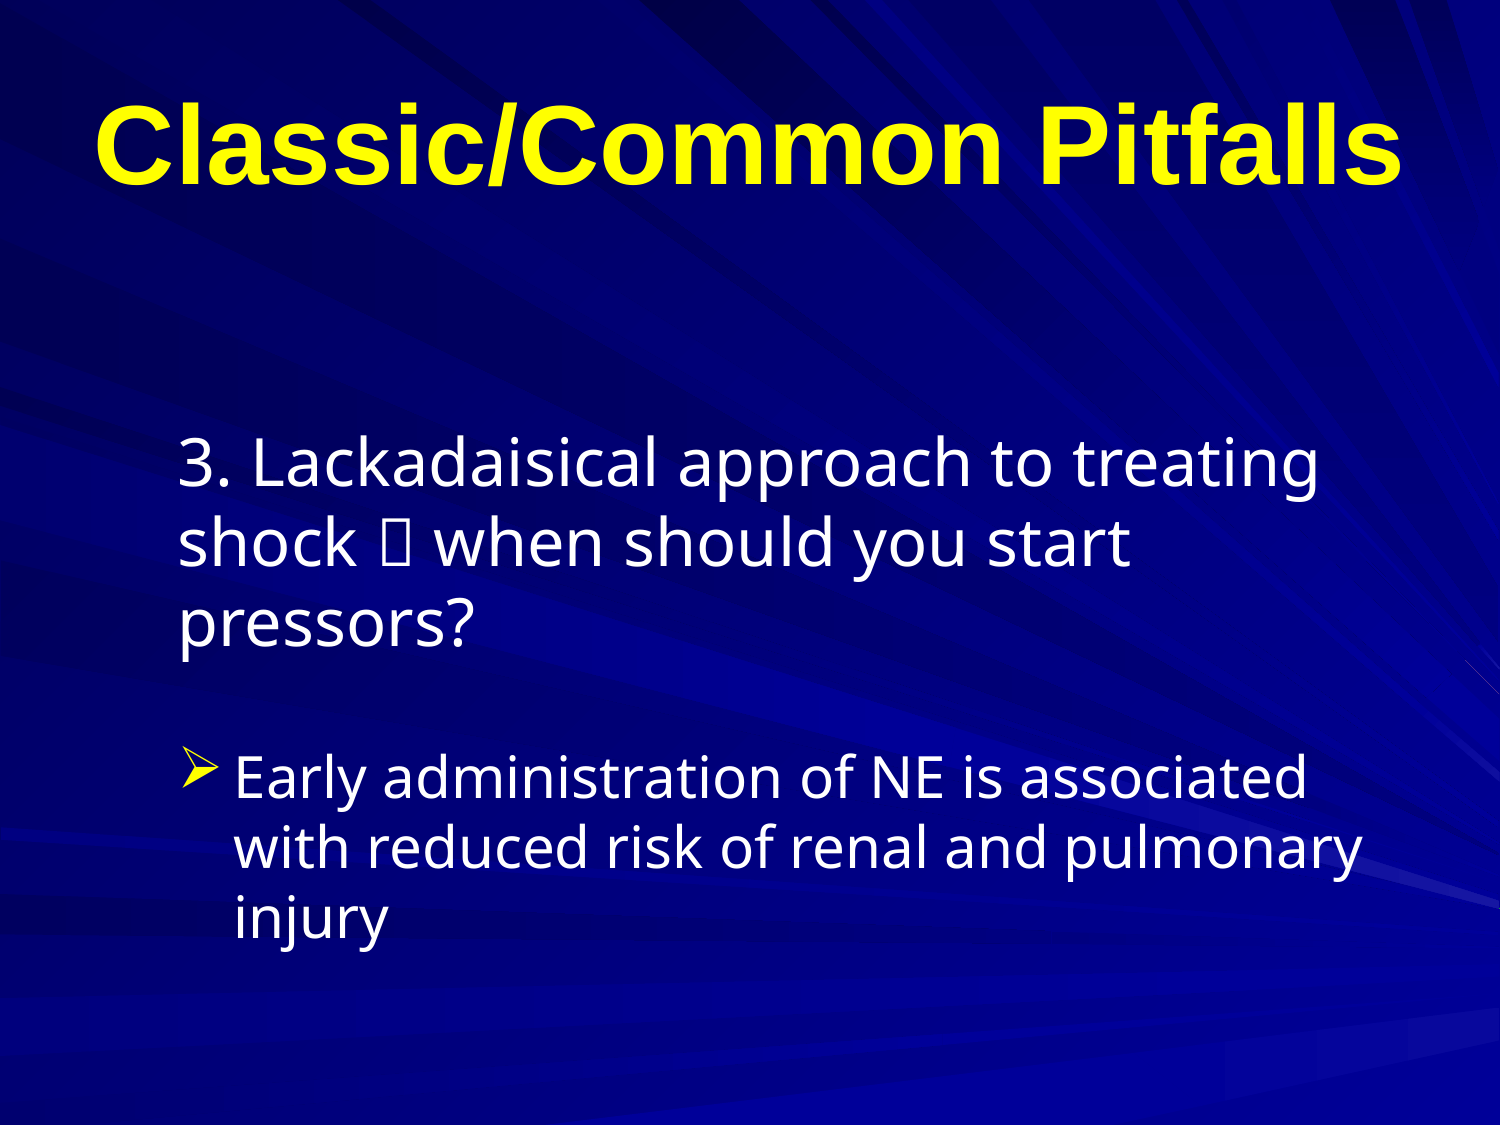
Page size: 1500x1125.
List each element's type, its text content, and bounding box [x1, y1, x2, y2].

title Classic/Common Pitfalls [74, 45, 1426, 234]
list 3. Lackadaisical approach to treating shock  when should you start pressors? Early administration of NE is associated with reduced risk of renal and pulmonary injury [162, 412, 1426, 1081]
